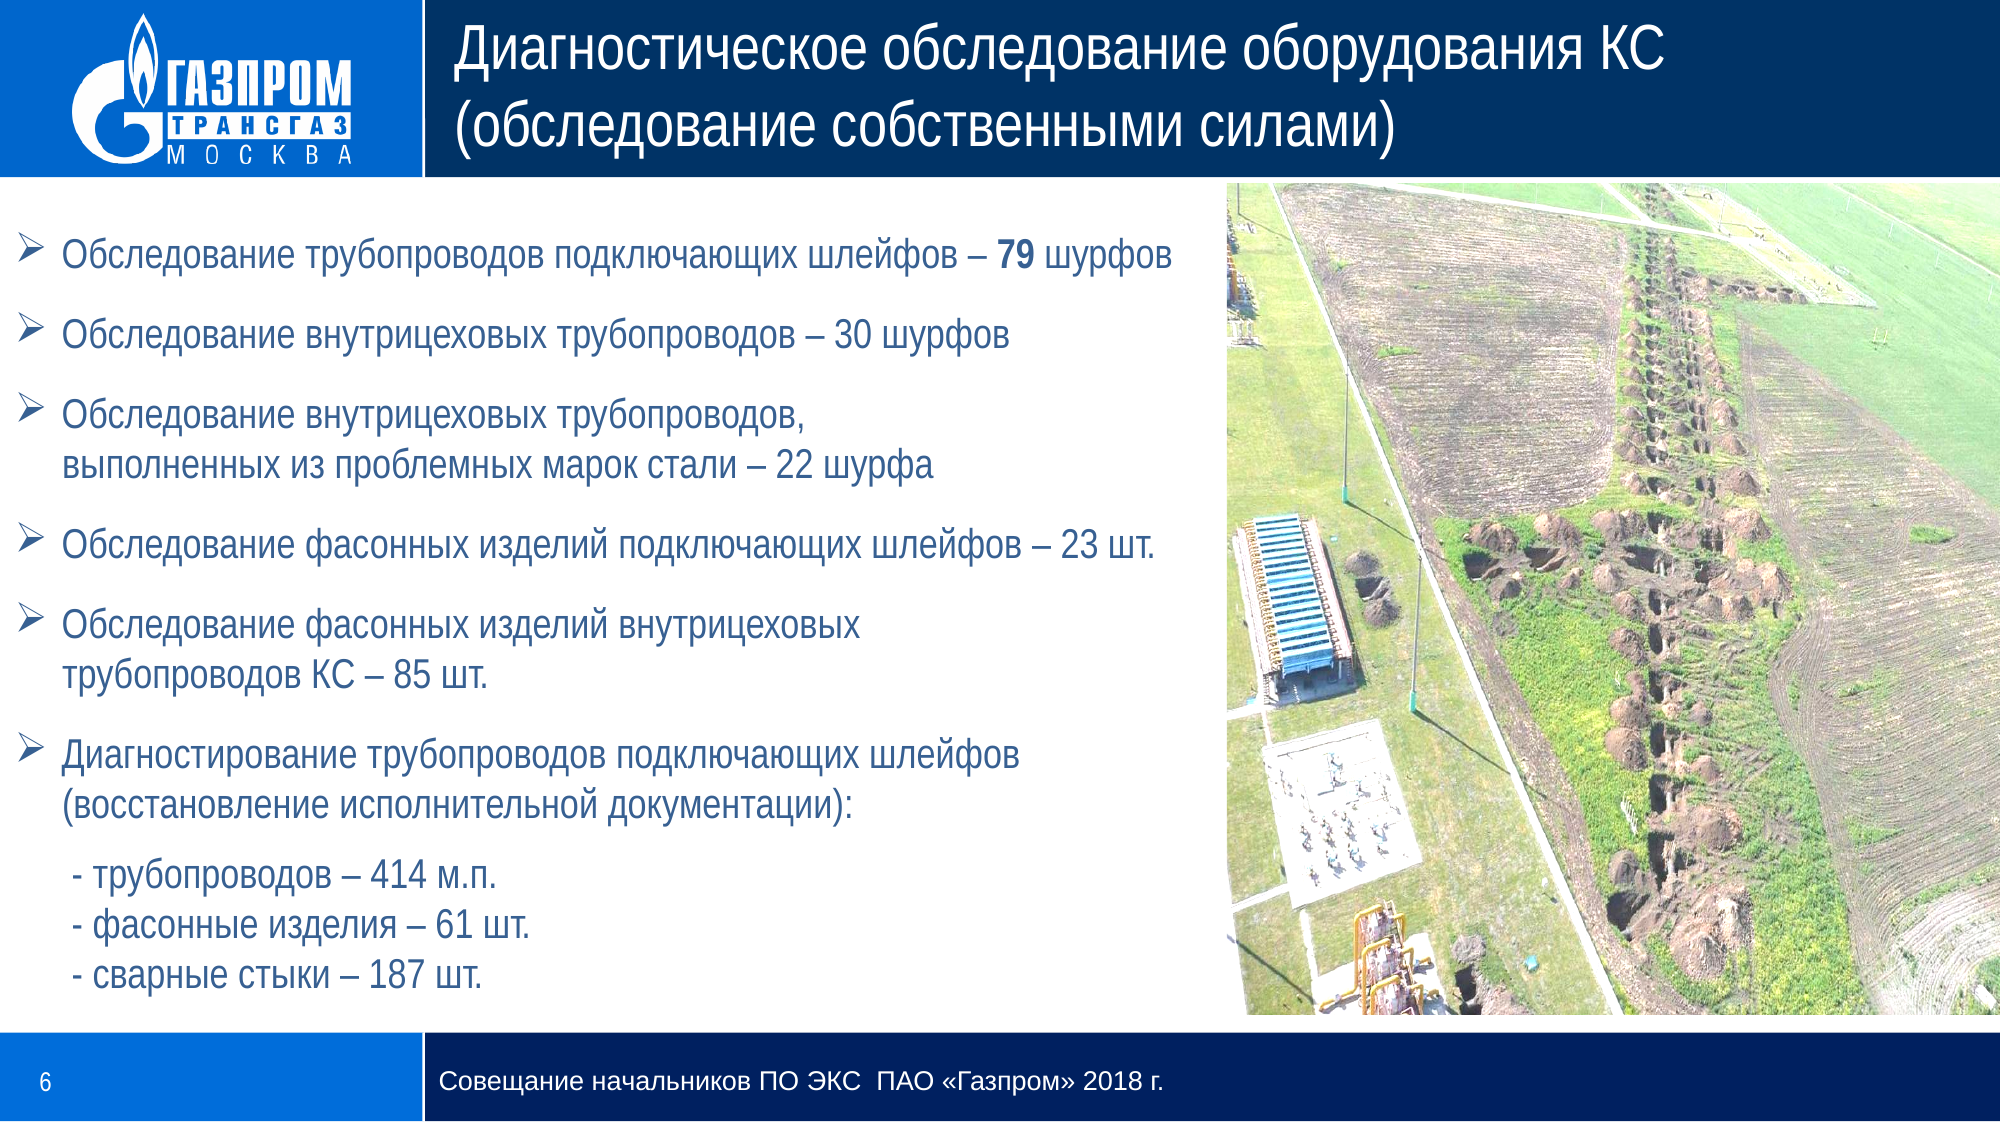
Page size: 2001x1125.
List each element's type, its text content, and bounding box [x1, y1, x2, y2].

picture [72, 13, 351, 164]
text_box Диагностическое обследование оборудования КС (обследование собственными силами) [434, 52, 1979, 160]
picture [1226, 183, 2000, 1015]
text_box Обследование трубопроводов подключающих шлейфов – 79 шурфов Обследование внутрицеховых трубопроводов – 30 шурфов Обследование внутрицеховых трубопроводов, выполненных из проблемных марок стали – 22 шурфа Обследование фасонных изделий подключающих шлейфов – 23 шт. Обследование фасонных изделий внутрицеховых трубопроводов КС – 85 шт. Диагностирование трубопроводов подключающих шлейфов (восстановление исполнительной документации): - трубопроводов – 414 м.п. - фасонные изделия – 61 шт. - сварные стыки – 187 шт. [0, 219, 1221, 1005]
